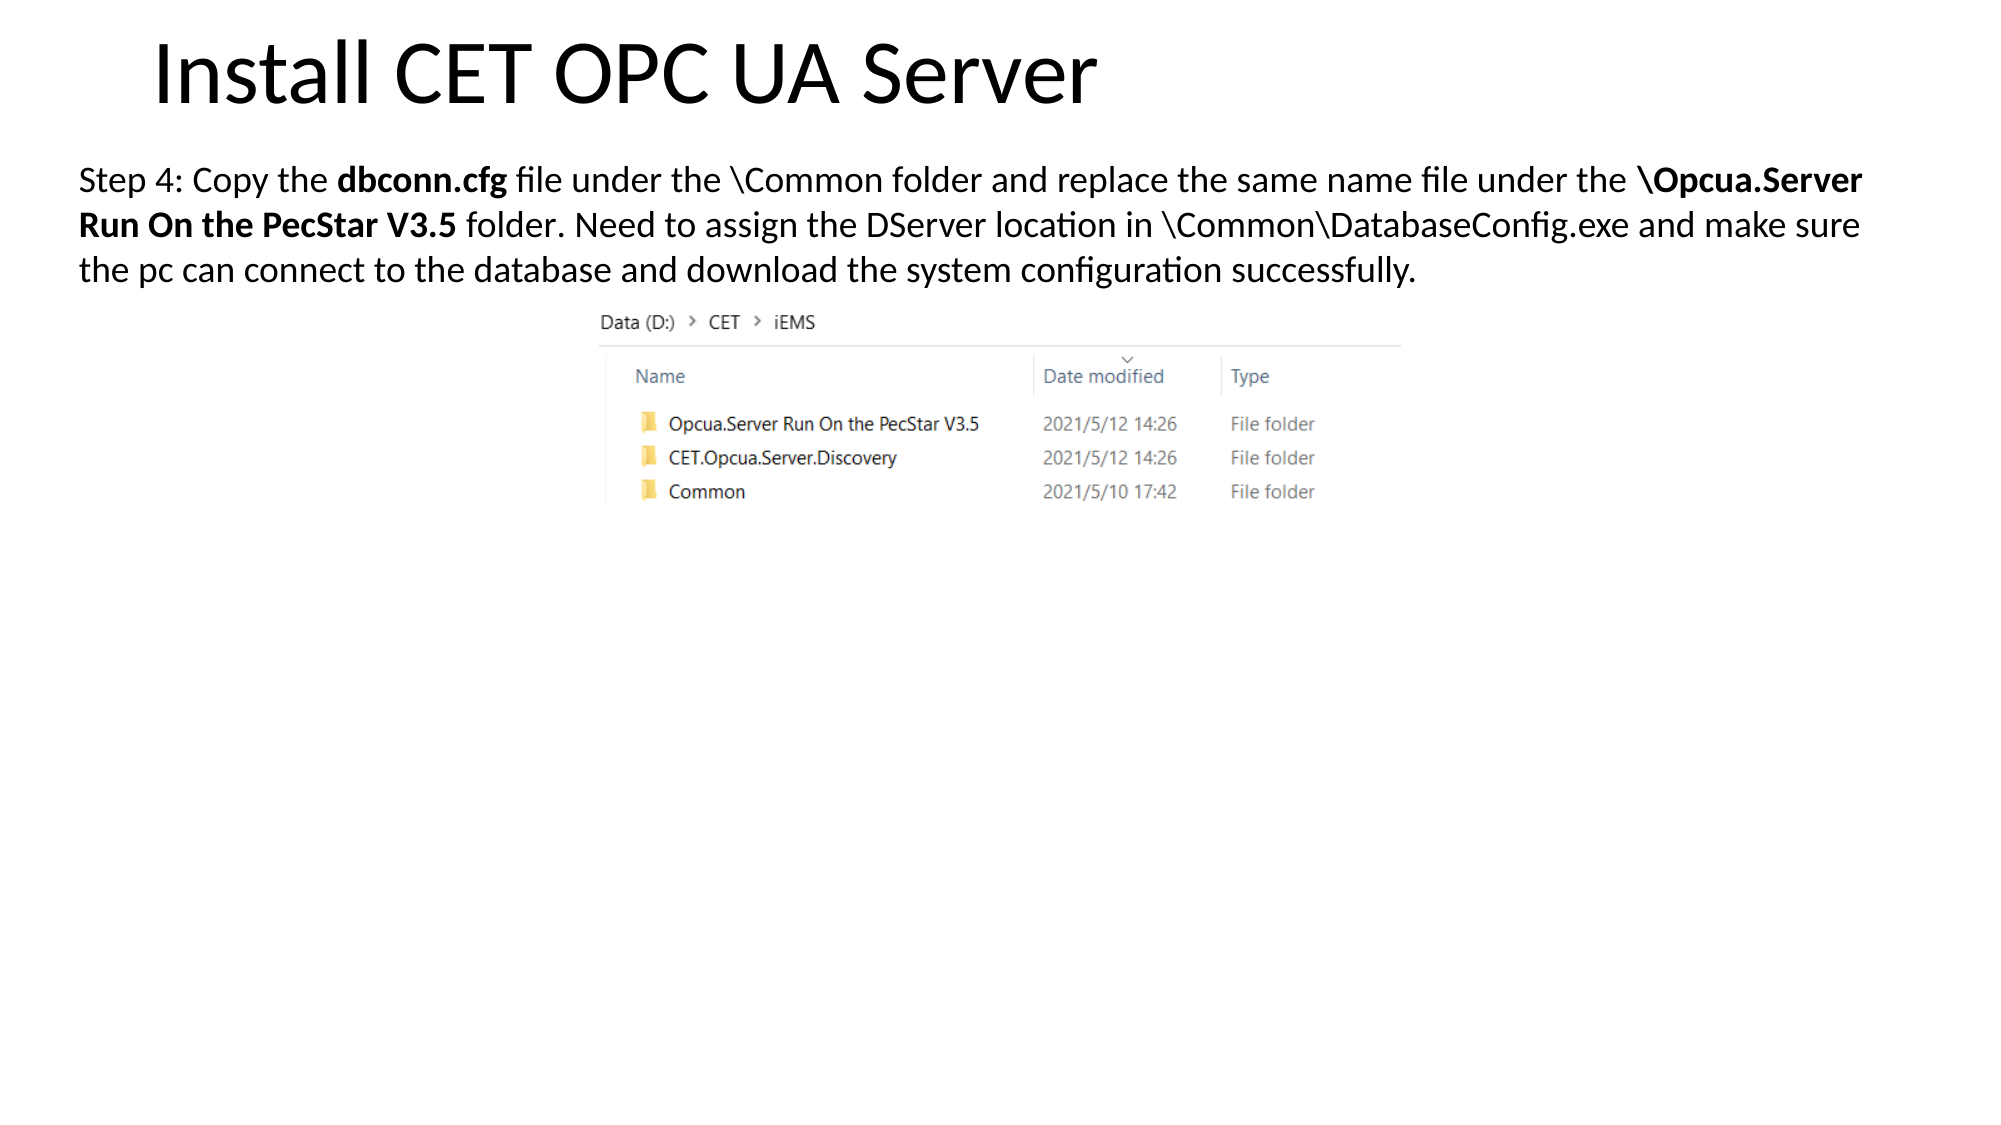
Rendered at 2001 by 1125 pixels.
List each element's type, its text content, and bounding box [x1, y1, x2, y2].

title Install CET OPC UA Server [137, 7, 1863, 140]
picture [599, 299, 1401, 507]
text_box Step 4: Copy the dbconn.cfg file under the \Common folder and replace the same name file under the \Opcua.Server Run On the PecStar V3.5 folder. Need to assign the DServer location in \Common\DatabaseConfig.exe and make sure the pc can connect to the database and download the system configuration successfully. [64, 147, 1936, 297]
